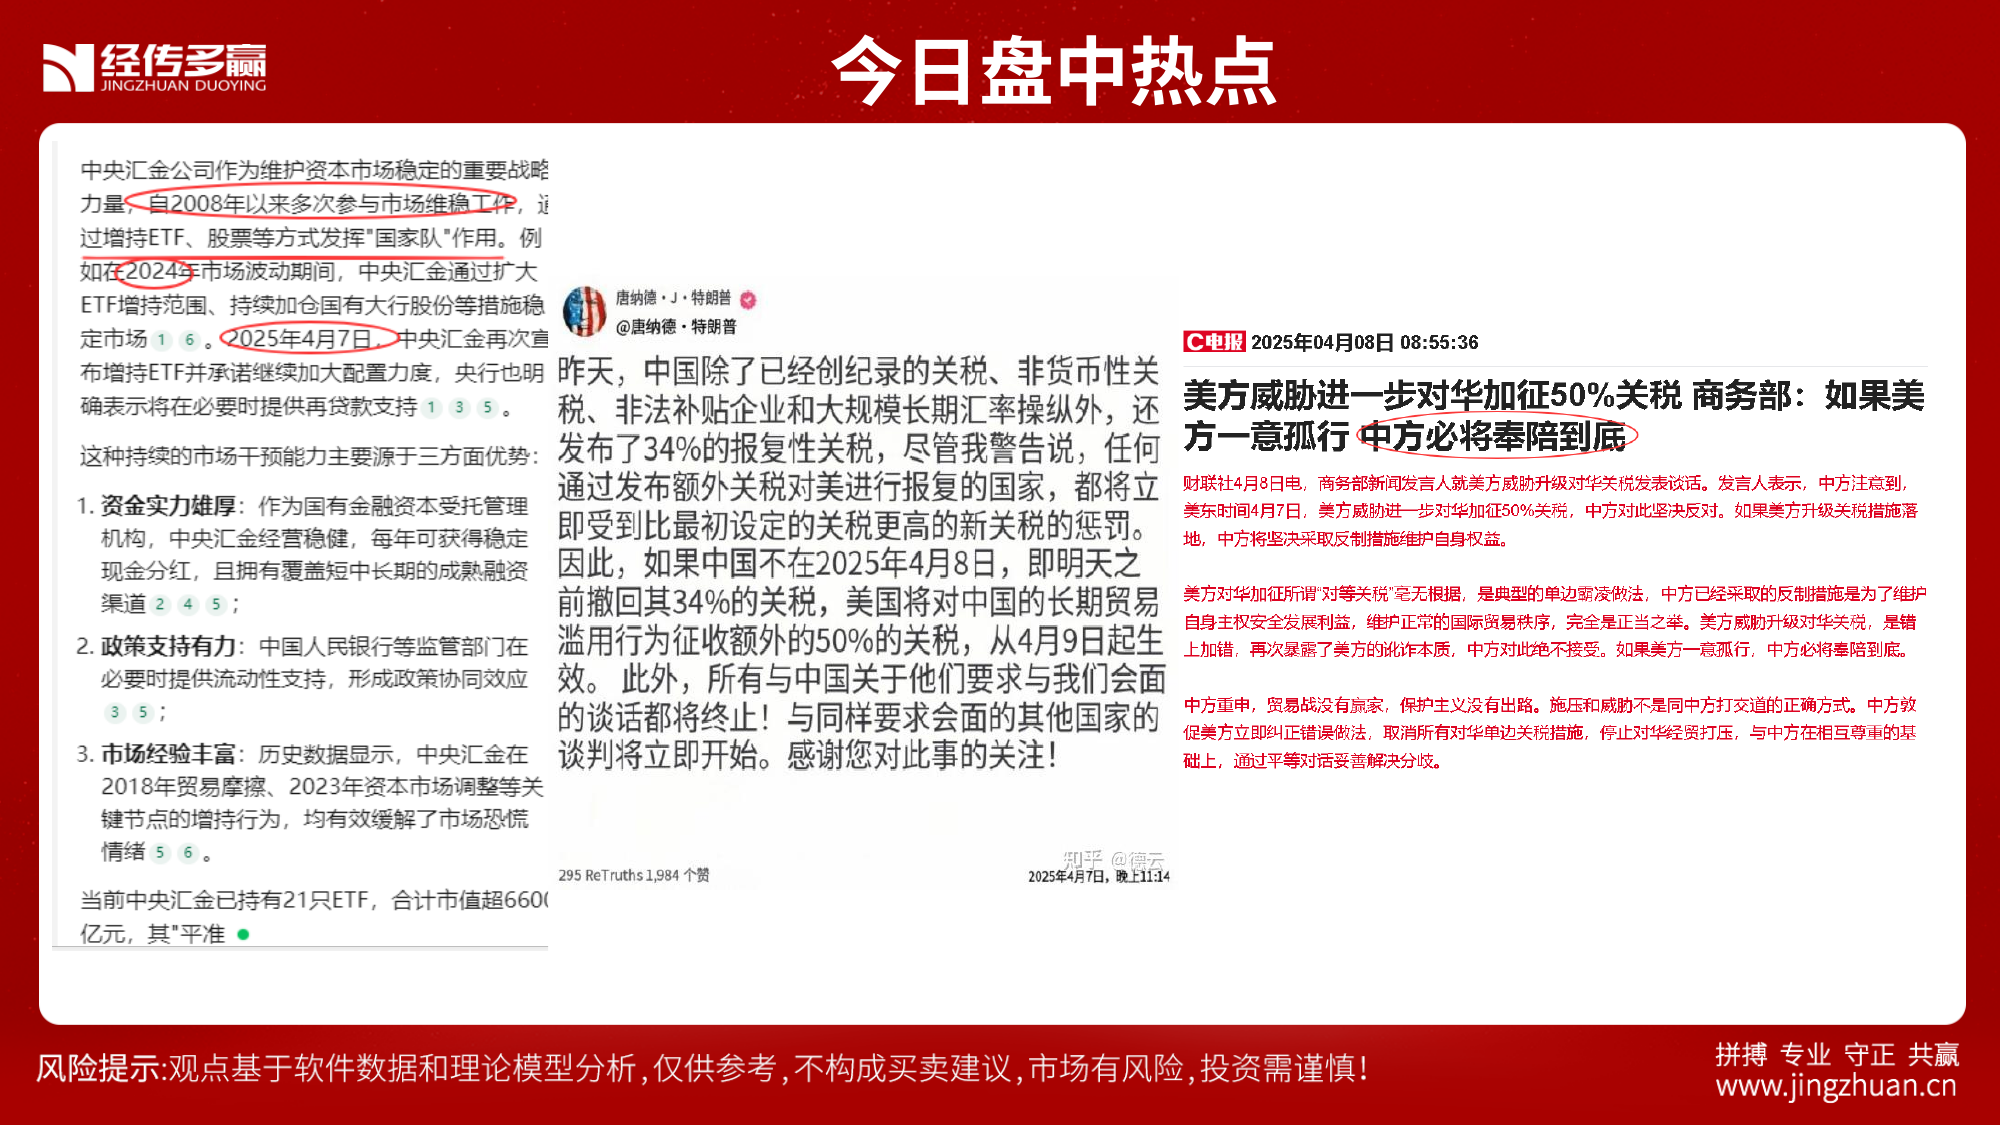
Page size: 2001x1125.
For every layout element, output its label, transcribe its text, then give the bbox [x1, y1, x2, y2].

text_box 今日盘中热点 [610, 16, 1337, 122]
picture [0, 0, 2000, 1125]
